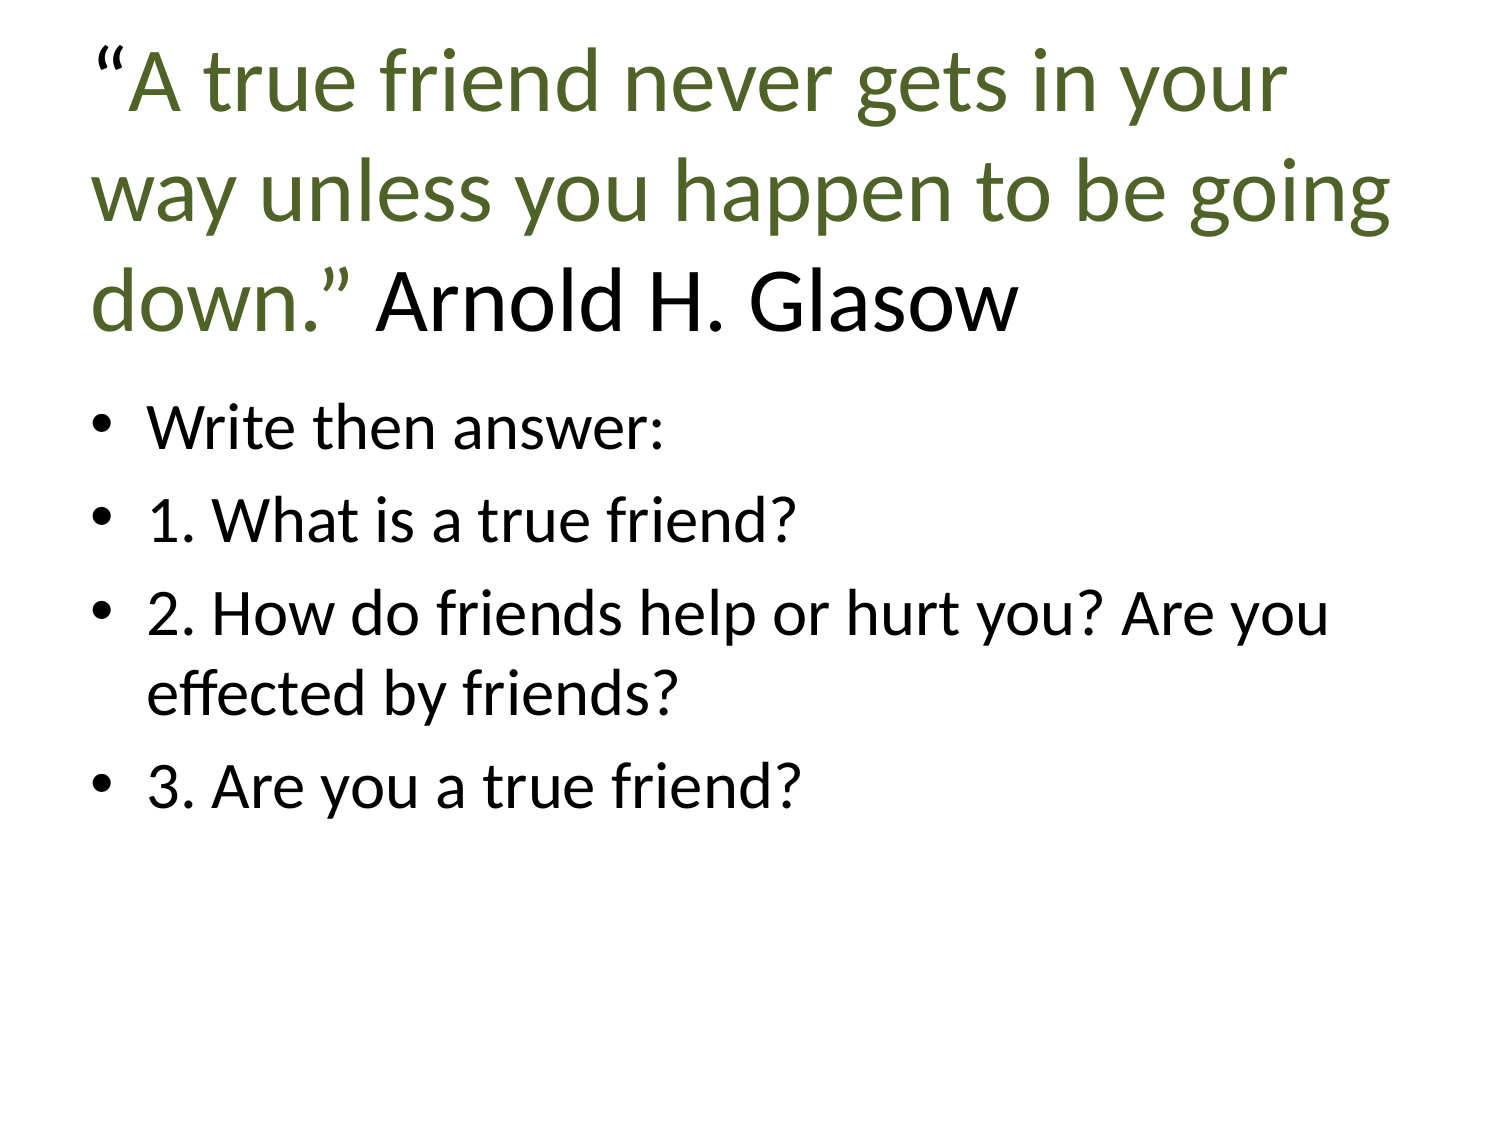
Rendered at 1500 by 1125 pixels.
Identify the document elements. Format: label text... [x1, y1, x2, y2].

list Write then answer: 1. What is a true friend? 2. How do friends help or hurt you? Are you effected by friends? 3. Are you a true friend? [75, 375, 1425, 1005]
title “A true friend never gets in your way unless you happen to be going down.” Arnold H. Glasow [75, 45, 1425, 325]
